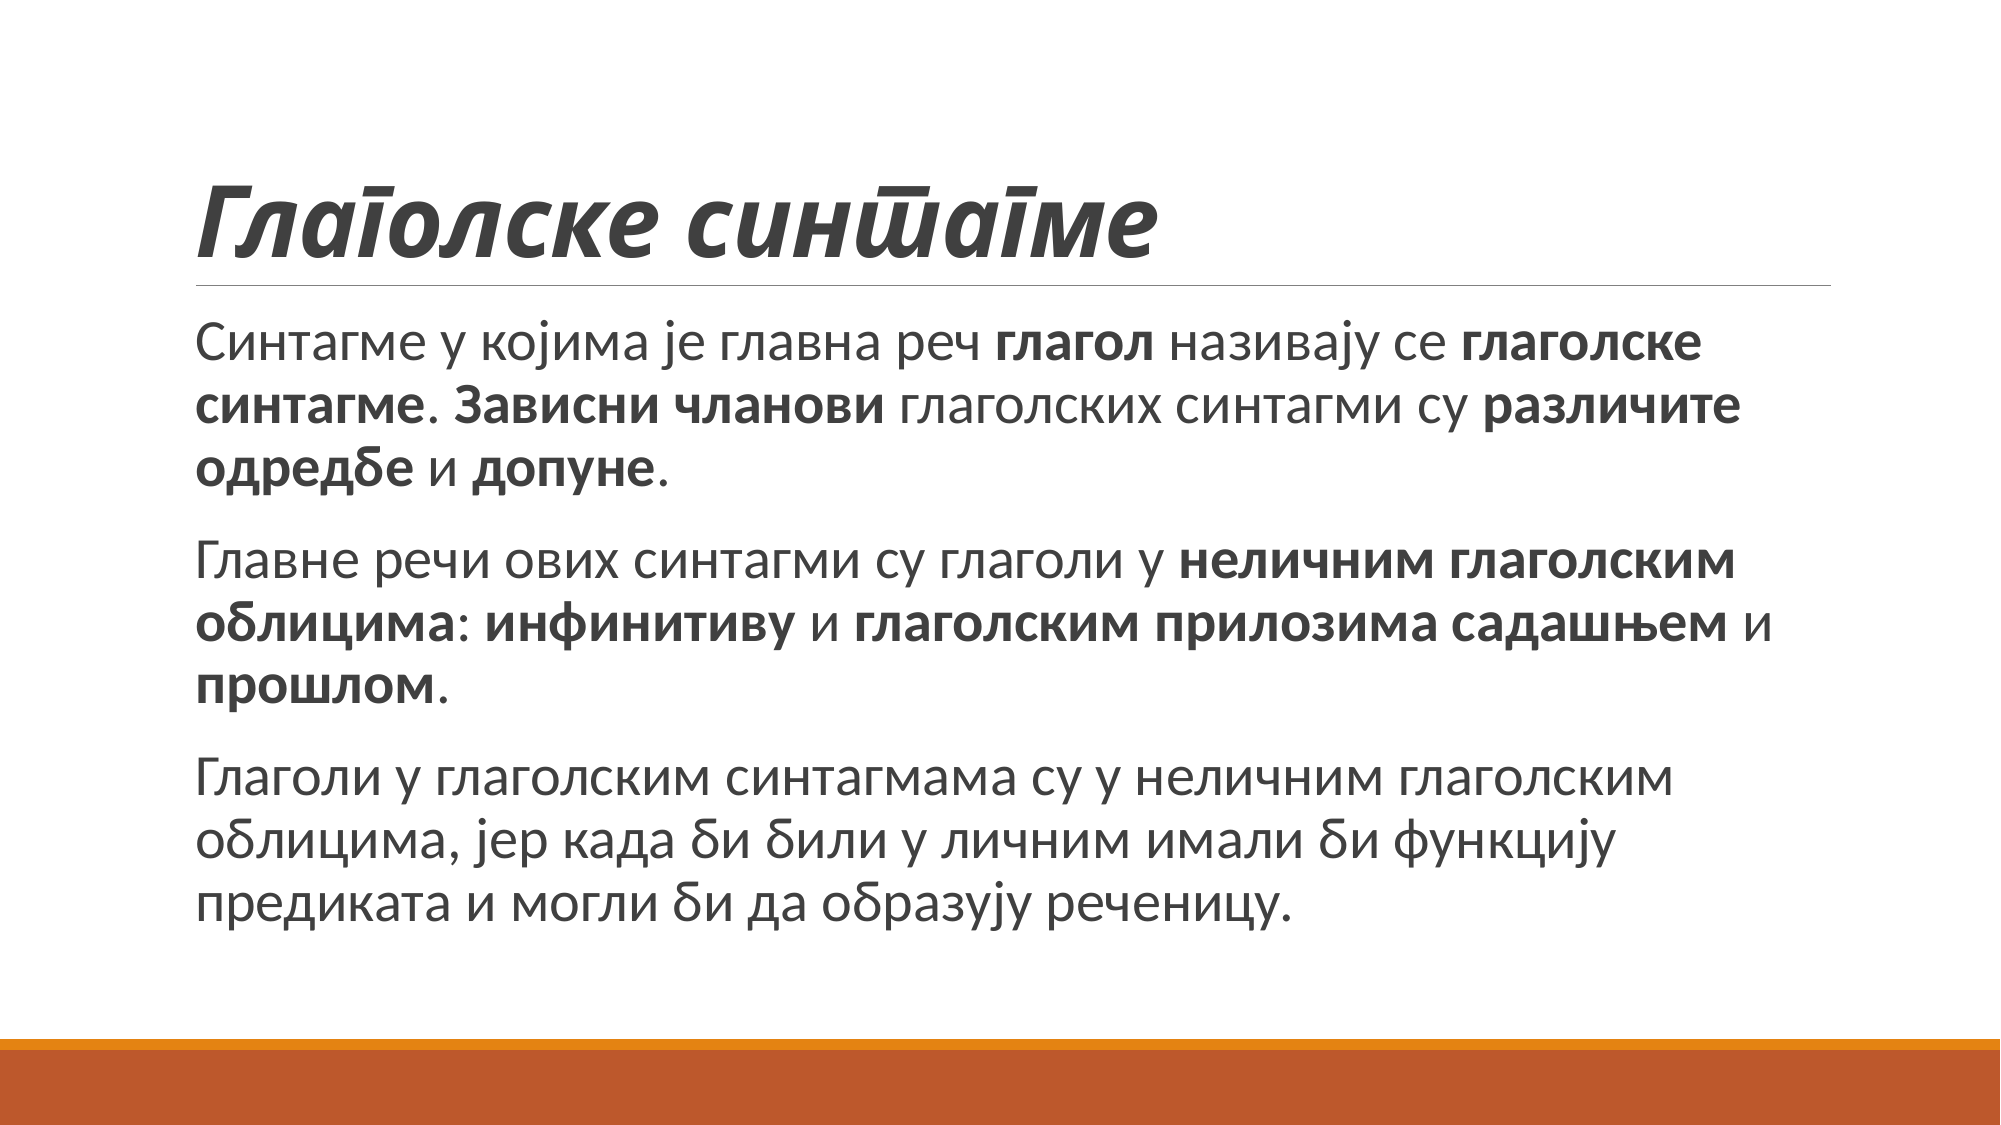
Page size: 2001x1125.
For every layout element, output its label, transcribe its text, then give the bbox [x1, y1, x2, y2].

title Глаголске синтагме [180, 47, 1830, 285]
list Синтагме у којима је главна реч глагол називају се глаголске синтагме. Зависни чланови глаголских синтагми су различите одредбе и допуне. Главне речи ових синтагми су глаголи у неличним глаголским облицима: инфинитиву и глаголским прилозима садашњем и прошлом. Глаголи у глаголским синтагмама су у неличним глаголским облицима, јер када би били у личним имали би функцију предиката и могли би да образују реченицу. [180, 302, 1830, 963]
